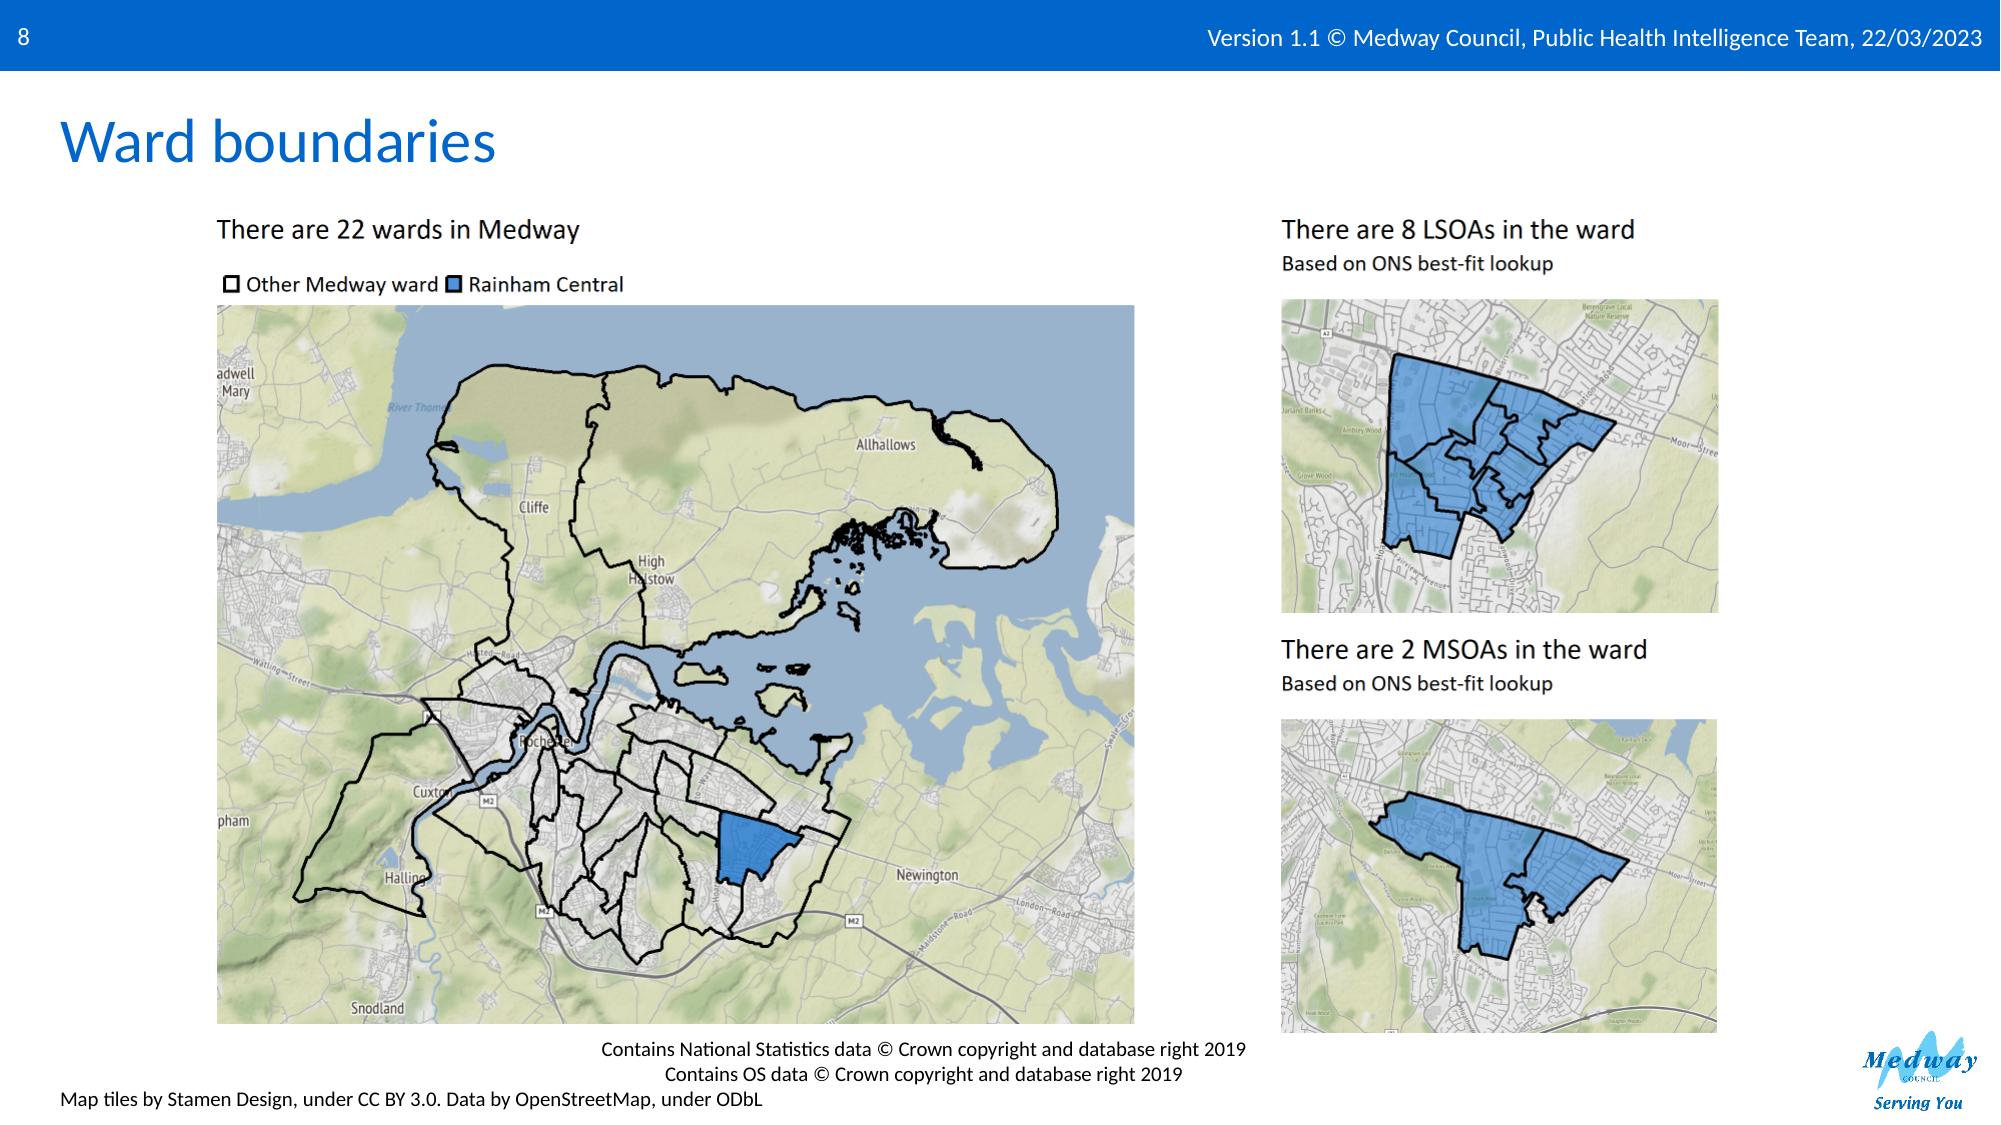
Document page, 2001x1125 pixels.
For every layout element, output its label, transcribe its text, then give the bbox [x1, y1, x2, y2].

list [1219, 628, 1780, 1034]
title Ward boundaries [45, 83, 1201, 191]
picture [1862, 1031, 1977, 1111]
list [1219, 208, 1780, 614]
slide_number 8 [2, 5, 239, 66]
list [150, 208, 1201, 1024]
list Version 1.1 © Medway Council, Public Health Intelligence Team, 22/03/2023 [881, 2, 2000, 72]
footer Contains National Statistics data © Crown copyright and database right 2019 Contains OS data © Crown copyright and database right 2019 Map tiles by Stamen Design, under CC BY 3.0. Data by OpenStreetMap, under ODbL [45, 1042, 1804, 1103]
